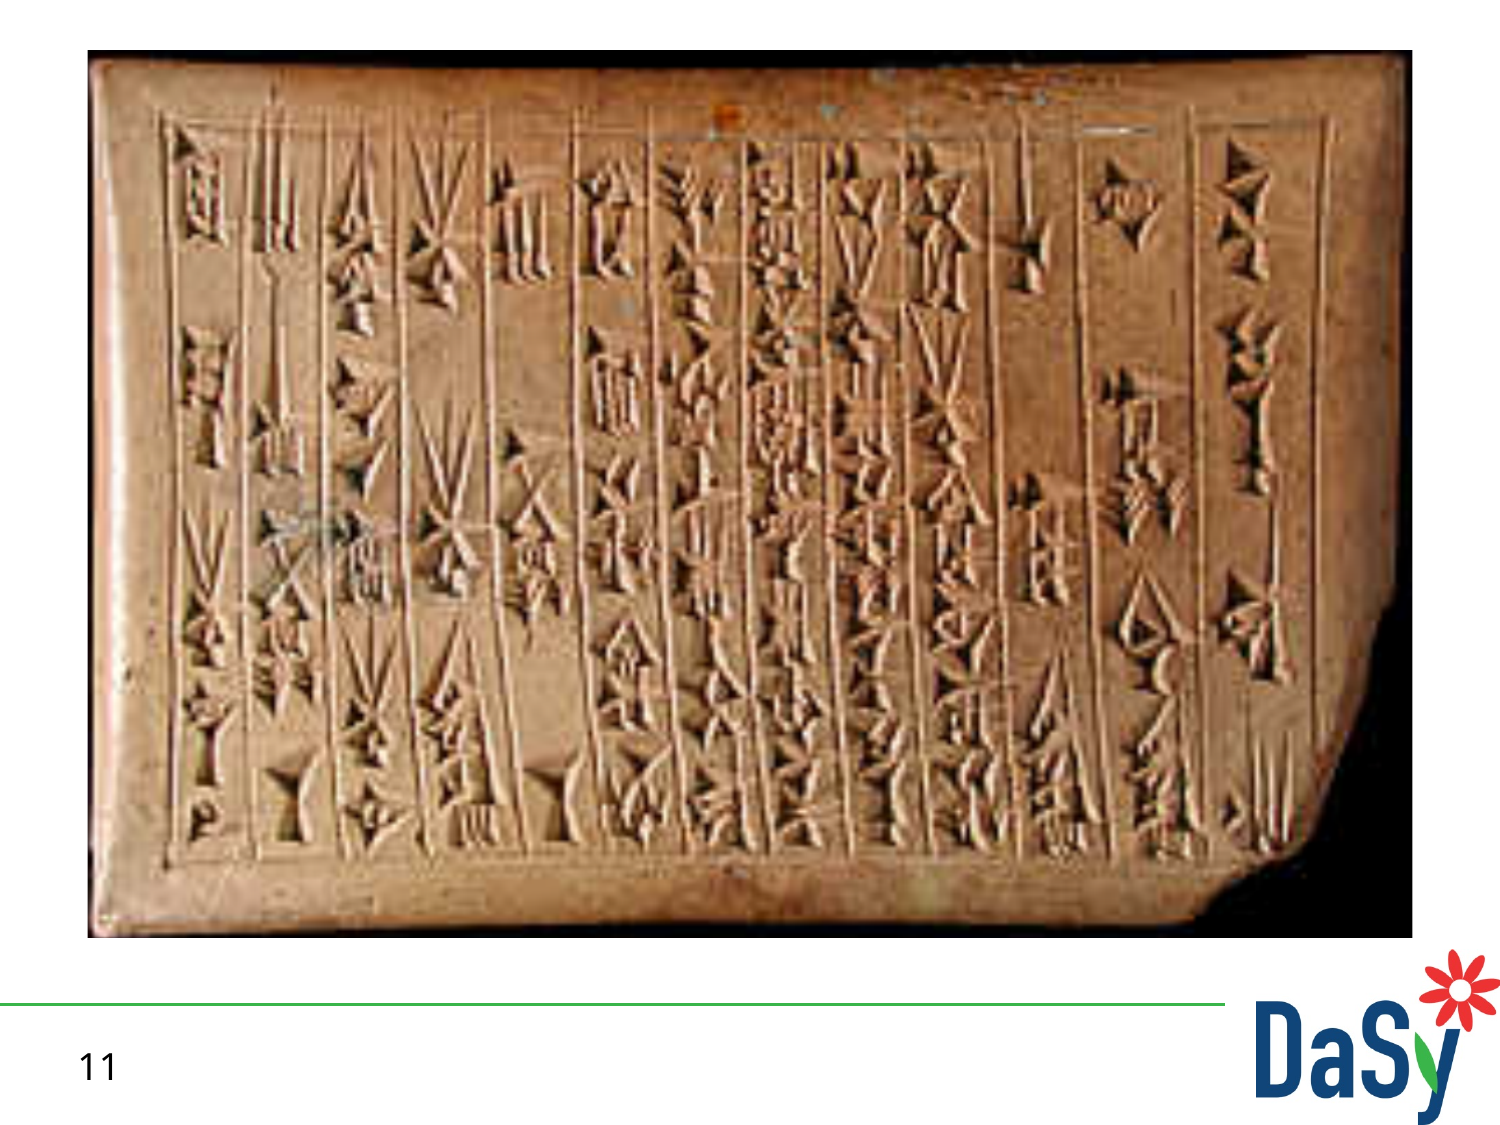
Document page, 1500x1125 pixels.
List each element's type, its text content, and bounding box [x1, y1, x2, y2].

slide_number 11 [62, 1037, 300, 1100]
picture [1256, 949, 1500, 1125]
picture [87, 0, 1413, 1125]
